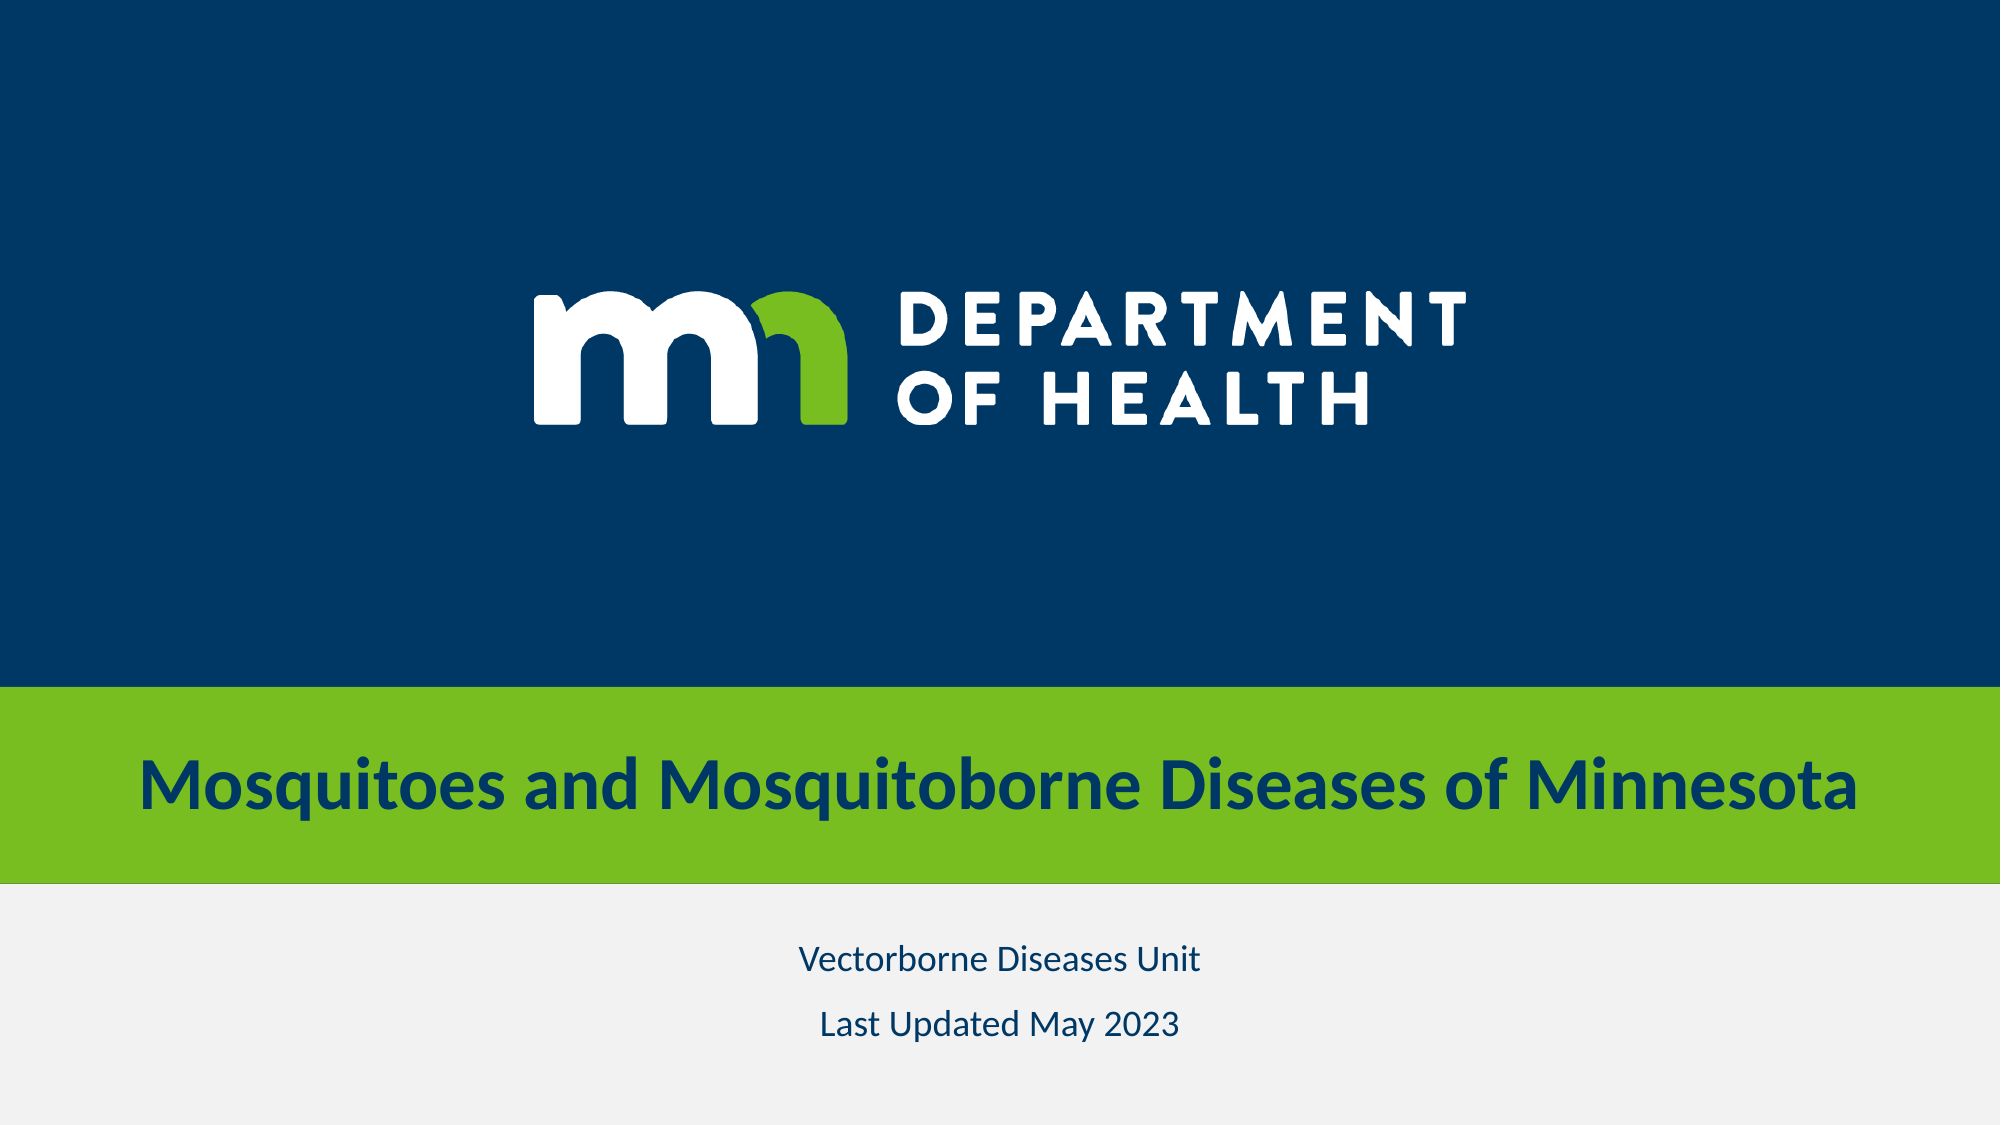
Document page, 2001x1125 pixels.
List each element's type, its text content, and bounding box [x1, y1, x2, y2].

title Mosquitoes and Mosquitoborne Diseases of Minnesota [0, 686, 2000, 884]
list Vectorborne Diseases Unit Last Updated May 2023 [459, 925, 1541, 1075]
picture [534, 290, 1466, 425]
